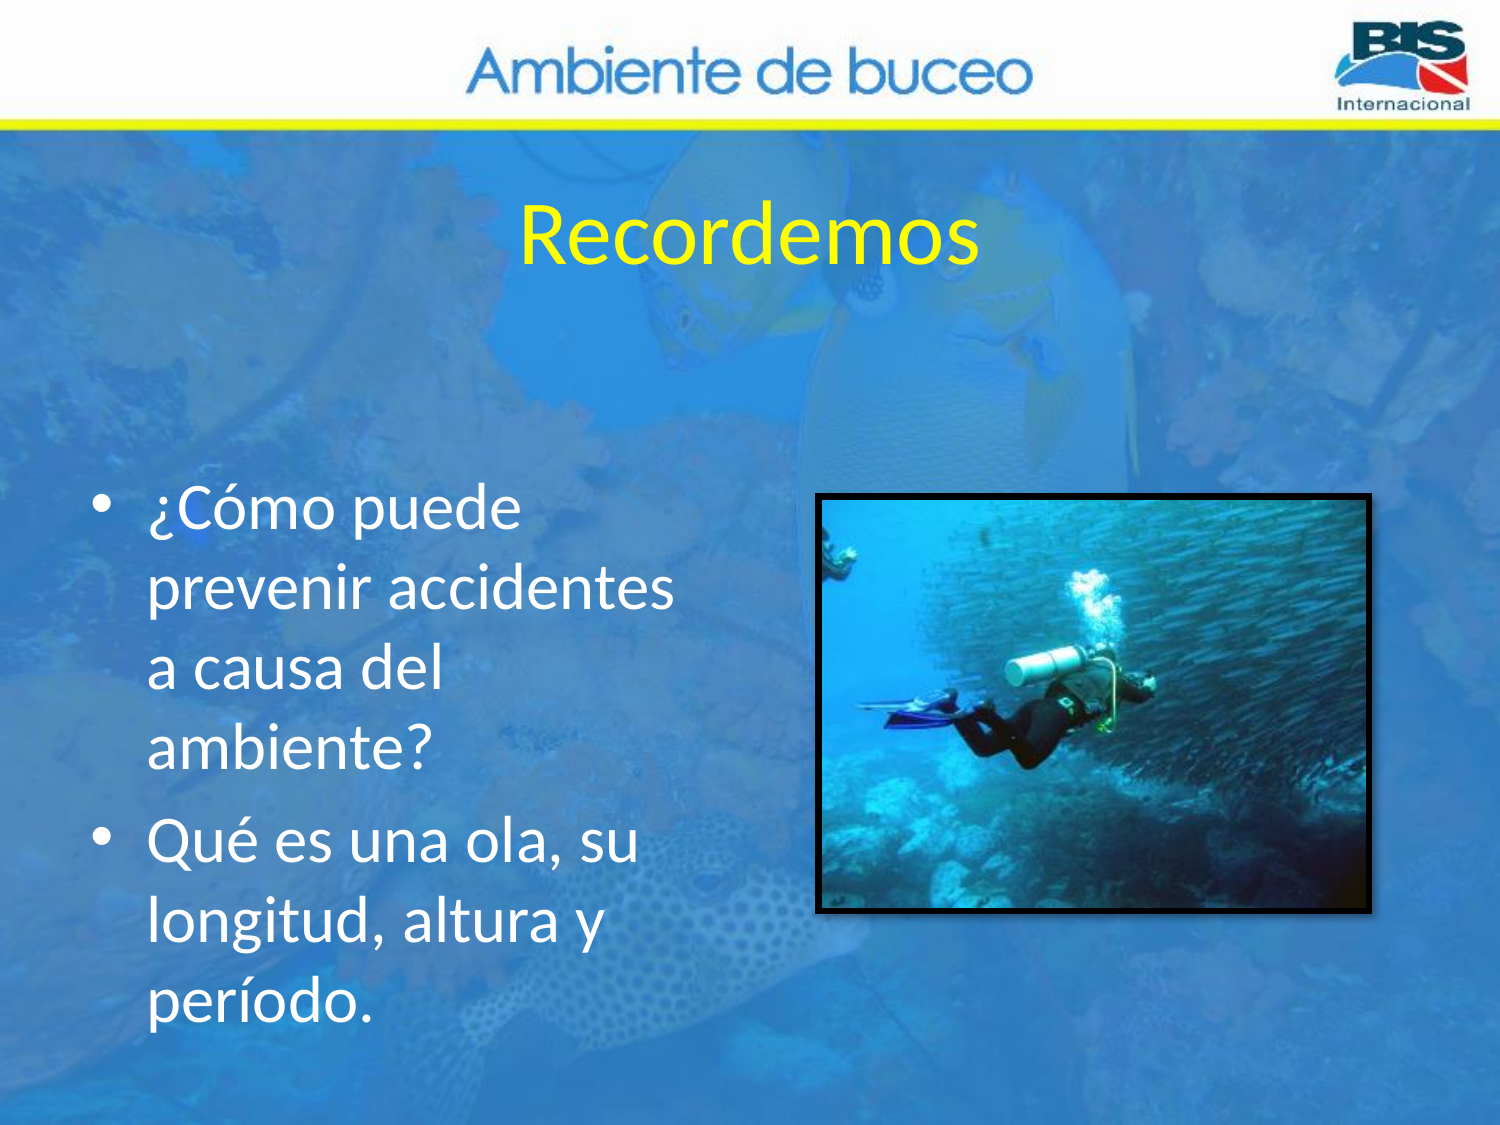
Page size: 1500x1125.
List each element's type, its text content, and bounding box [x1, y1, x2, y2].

title Recordemos [75, 134, 1425, 322]
picture [0, 0, 1500, 1125]
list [821, 499, 1367, 909]
list ¿Cómo puede prevenir accidentes a causa del ambiente? Qué es una ola, su longitud, altura y período. [75, 455, 738, 953]
